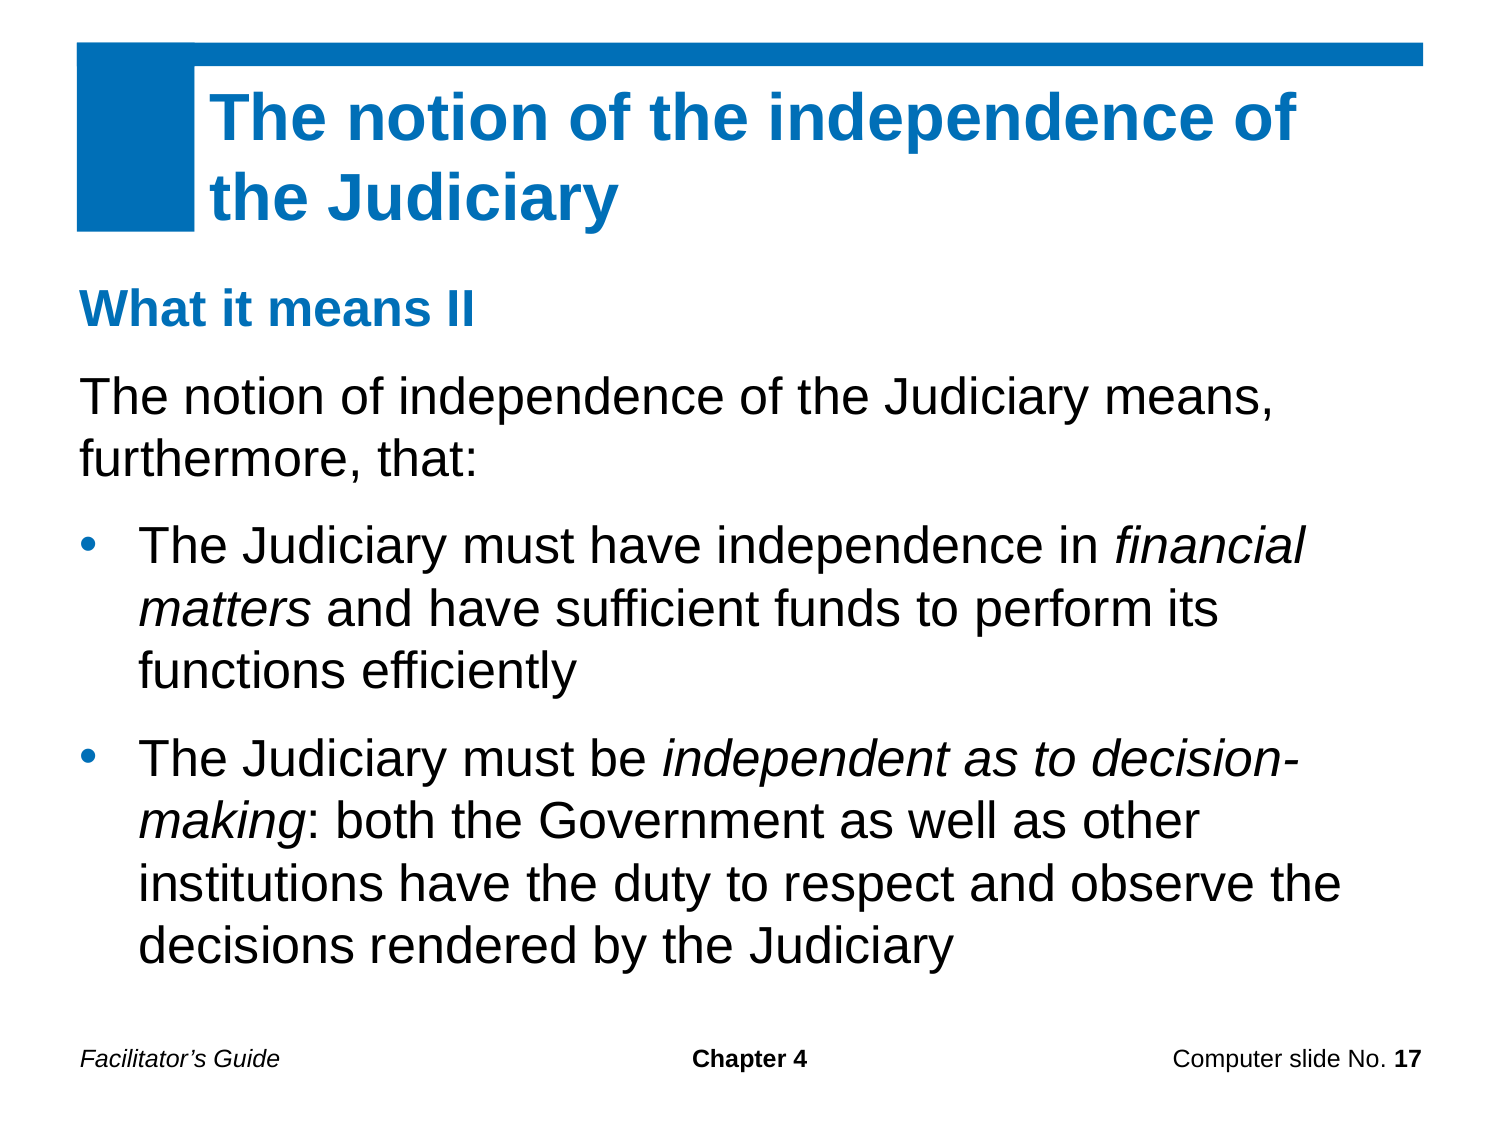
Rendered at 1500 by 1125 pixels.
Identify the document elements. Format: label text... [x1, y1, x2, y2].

text_box The notion of the independence of the Judiciary [194, 66, 1425, 256]
text_box Computer slide No. 17 [1055, 1034, 1437, 1103]
text_box What it means II The notion of independence of the Judiciary means, furthermore, that: The Judiciary must have independence in financial matters and have sufficient funds to perform its functions efficiently The Judiciary must be independent as to decision-making: both the Government as well as other institutions have the duty to respect and observe the decisions rendered by the Judiciary [64, 267, 1415, 976]
slide_number Facilitator’s Guide [64, 1034, 469, 1103]
footer Chapter 4 [512, 1034, 988, 1103]
